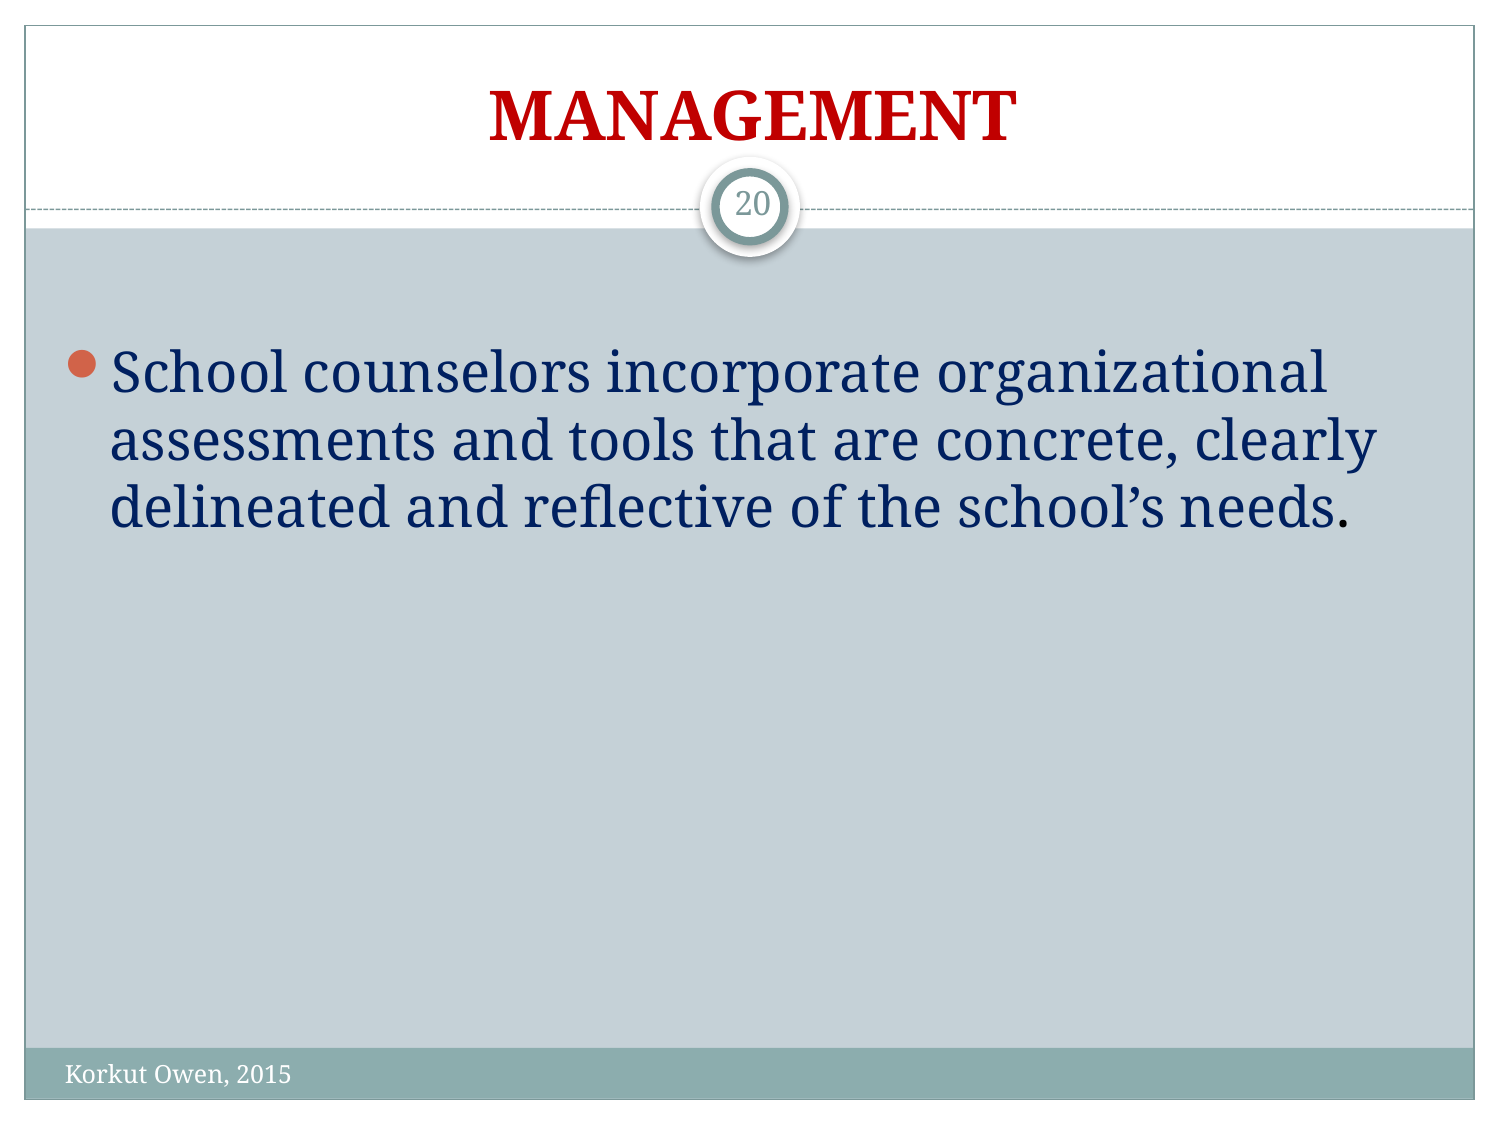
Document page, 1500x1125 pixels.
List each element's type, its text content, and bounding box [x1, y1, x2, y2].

title MANAGEMENT [62, 37, 1463, 162]
footer Korkut Owen, 2015 [50, 1051, 638, 1112]
slide_number 20 [715, 168, 791, 241]
list School counselors incorporate organizational assessments and tools that are concrete, clearly delineated and reflective of the school’s needs. [49, 250, 1445, 1001]
